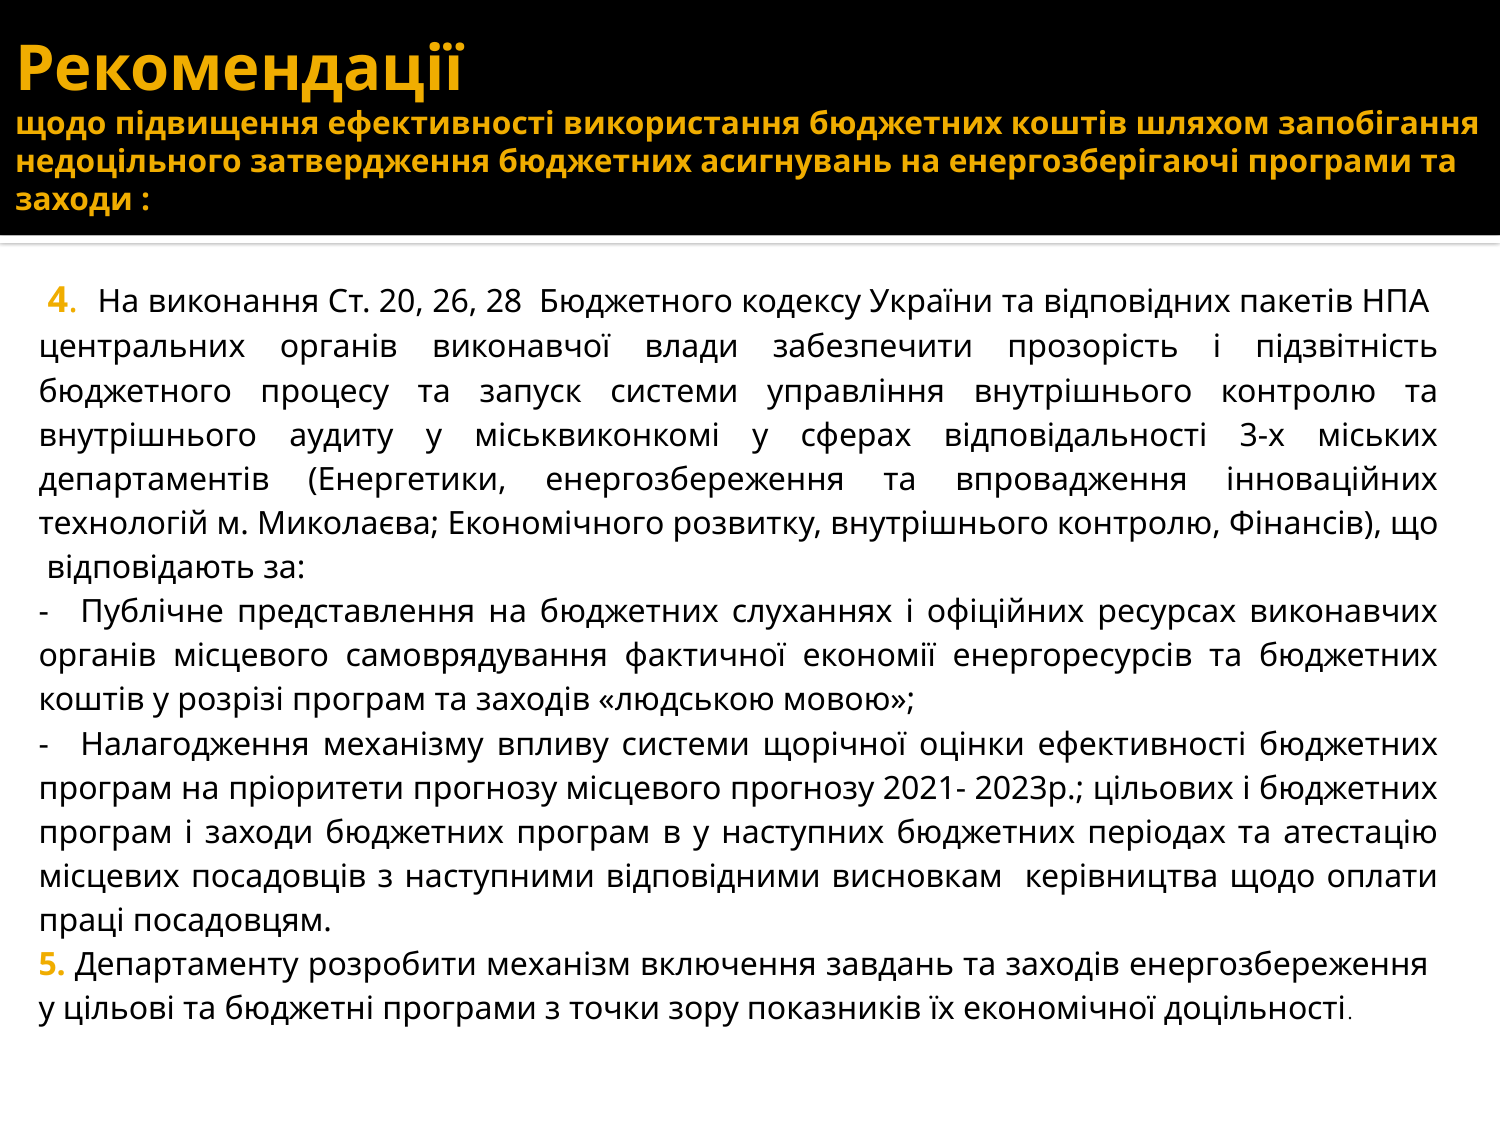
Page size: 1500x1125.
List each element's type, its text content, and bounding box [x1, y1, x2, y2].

title Рекомендації щодо підвищення ефективності використання бюджетних коштів шляхом запобігання недоцільного затвердження бюджетних асигнувань на енергозберігаючі програми та заходи : [0, 19, 1500, 225]
list 4. На виконання Ст. 20, 26, 28 Бюджетного кодексу України та відповідних пакетів НПА центральних органів виконавчої влади забезпечити прозорість і підзвітність бюджетного процесу та запуск системи управління внутрішнього контролю та внутрішнього аудиту у міськвиконкомі у сферах відповідальності 3-х міських департаментів (Енергетики, енергозбереження та впровадження інноваційних технологій м. Миколаєва; Економічного розвитку, внутрішнього контролю, Фінансів), що відповідають за: - Публічне представлення на бюджетних слуханнях і офіційних ресурсах виконавчих органів місцевого самоврядування фактичної економії енергоресурсів та бюджетних коштів у розрізі програм та заходів «людською мовою»; - Налагодження механізму впливу системи щорічної оцінки ефективності бюджетних програм на пріоритети прогнозу місцевого прогнозу 2021- 2023р.; цільових і бюджетних програм і заходи бюджетних програм в у наступних бюджетних періодах та атестацію місцевих посадовців з наступними відповідними висновкам керівництва щодо оплати праці посадовцям. 5. Департаменту розробити механізм включення завдань та заходів енергозбереження у цільові та бюджетні програми з точки зору показників їх економічної доцільності. [29, 255, 1455, 1106]
